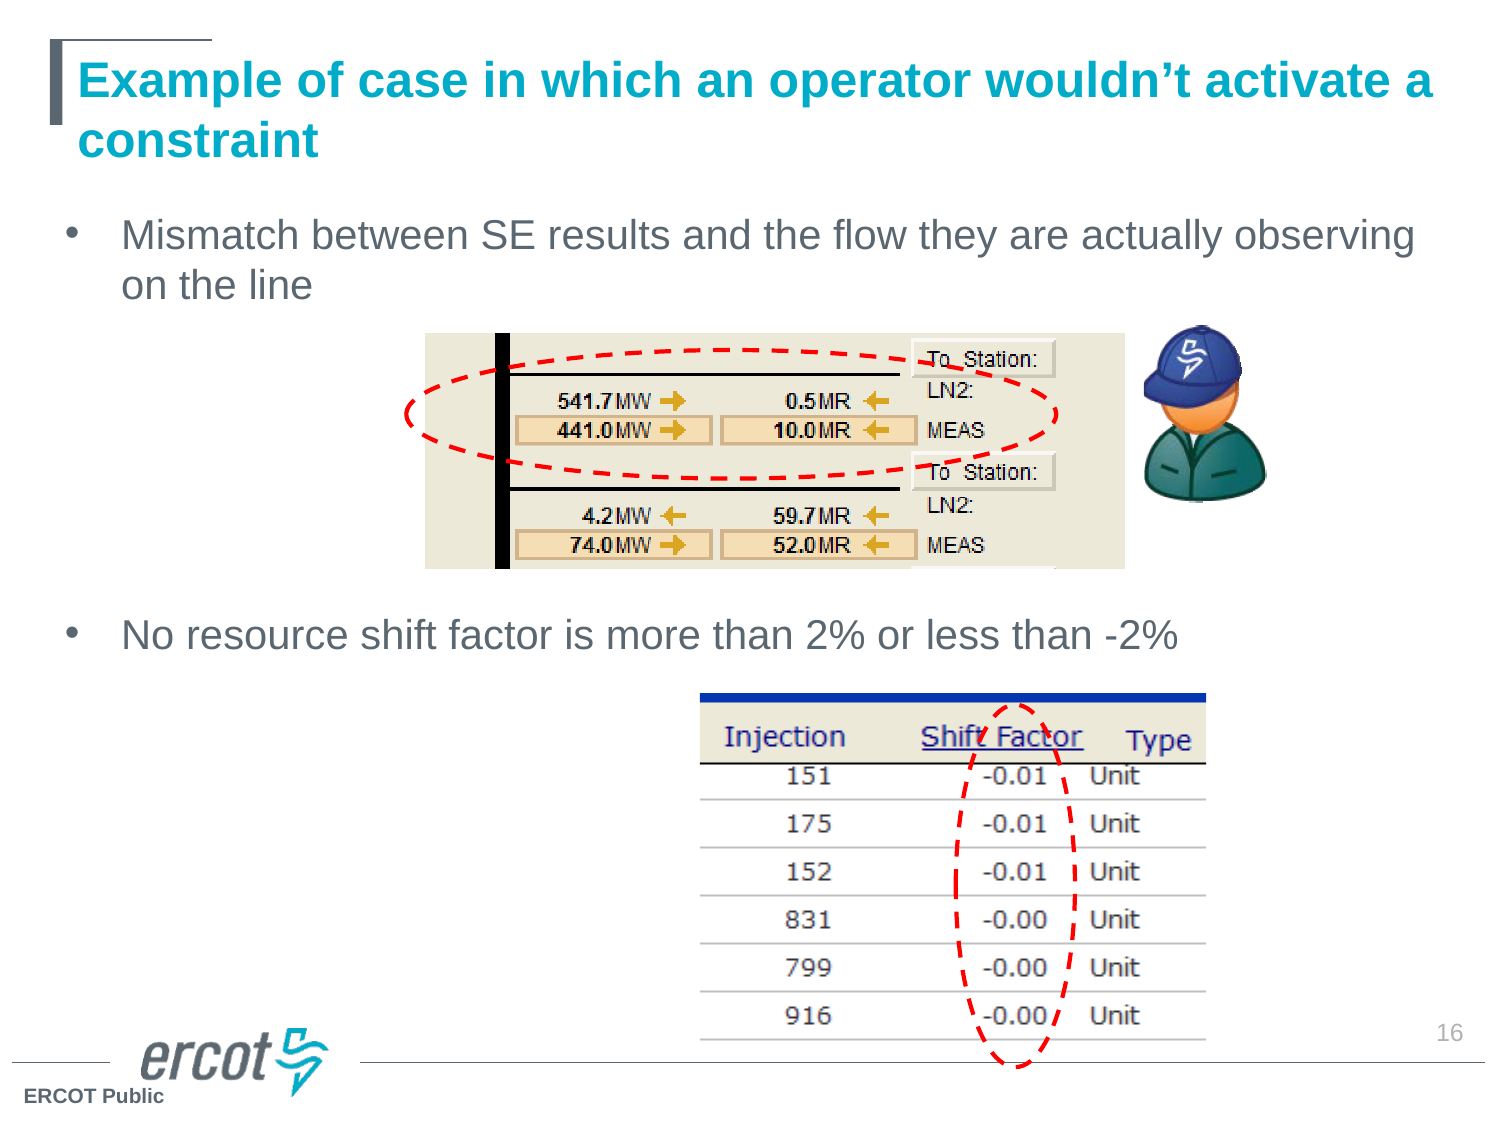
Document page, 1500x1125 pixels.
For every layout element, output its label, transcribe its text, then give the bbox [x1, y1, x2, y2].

picture [424, 333, 1126, 570]
text_box [990, 1052, 1042, 1070]
slide_number 16 [1412, 1013, 1488, 1049]
picture [1143, 324, 1270, 504]
picture [699, 693, 1207, 1043]
title Example of case in which an operator wouldn’t activate a constraint [62, 39, 1450, 200]
text_box [404, 396, 419, 433]
list Mismatch between SE results and the flow they are actually observing on the line No resource shift factor is more than 2% or less than -2% [50, 200, 1450, 909]
picture [137, 1024, 332, 1100]
